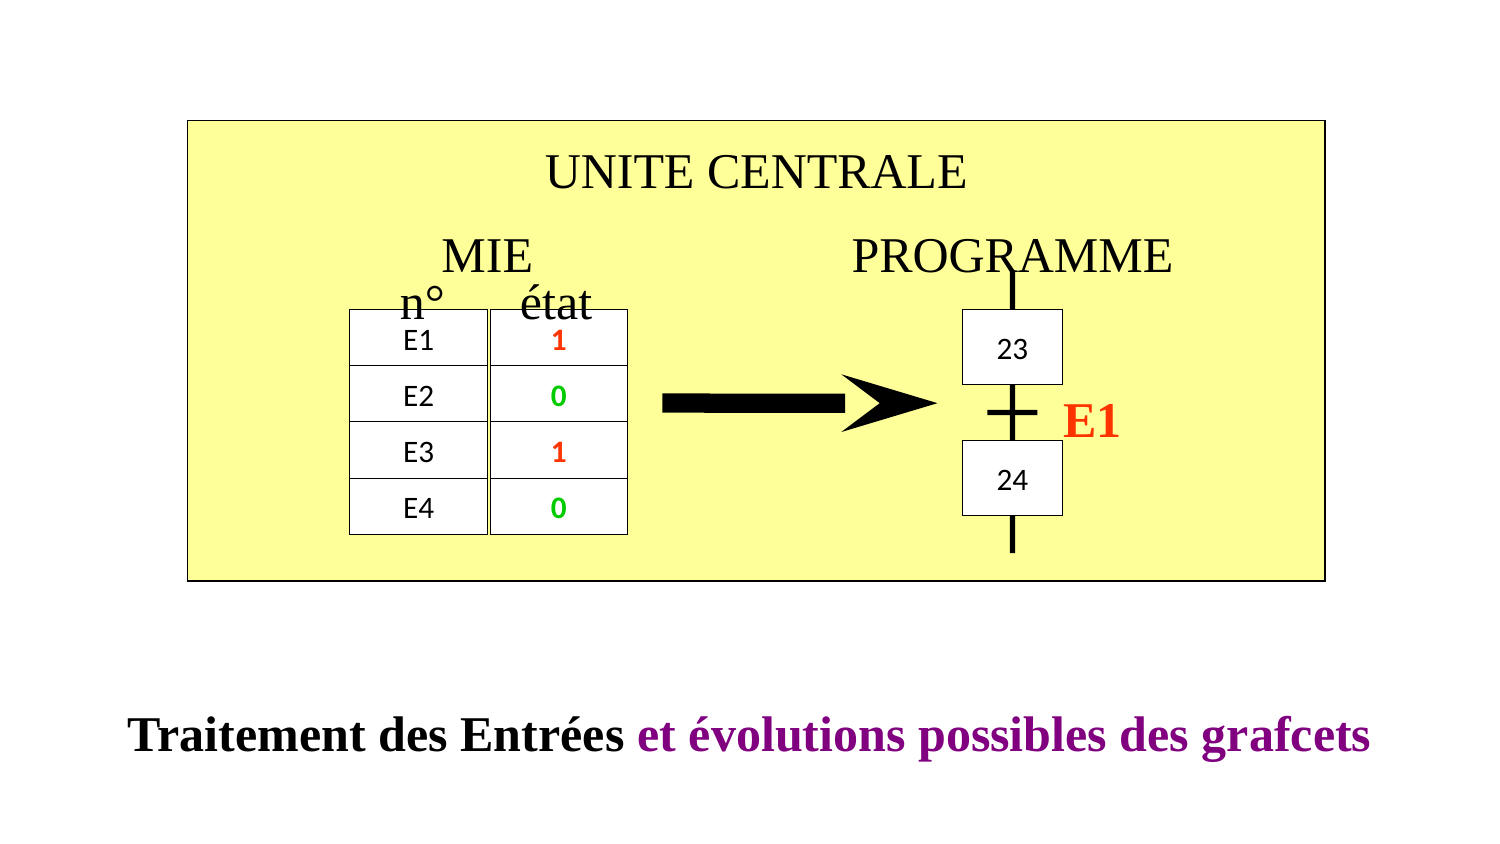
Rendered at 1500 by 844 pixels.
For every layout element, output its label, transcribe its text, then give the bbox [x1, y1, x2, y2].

text_box [187, 206, 1325, 582]
text_box Traitement des Entrées et évolutions possibles des grafcets [0, 693, 1500, 769]
text_box [916, 396, 938, 410]
text_box [187, 120, 1325, 131]
text_box 24 [962, 440, 1063, 516]
text_box 1 [490, 309, 628, 365]
text_box E4 [349, 478, 488, 535]
text_box état [487, 262, 625, 338]
text_box MIE [299, 215, 675, 291]
text_box 0 [490, 365, 628, 421]
text_box E2 [349, 365, 488, 421]
text_box UNITE CENTRALE [187, 131, 1325, 206]
text_box PROGRAMME [774, 215, 1250, 291]
text_box E1 [1048, 380, 1137, 455]
text_box n° [385, 262, 461, 338]
text_box E3 [349, 421, 488, 478]
text_box 23 [962, 309, 1063, 385]
text_box E1 [349, 309, 488, 365]
text_box 0 [490, 478, 628, 535]
text_box 1 [490, 421, 628, 478]
